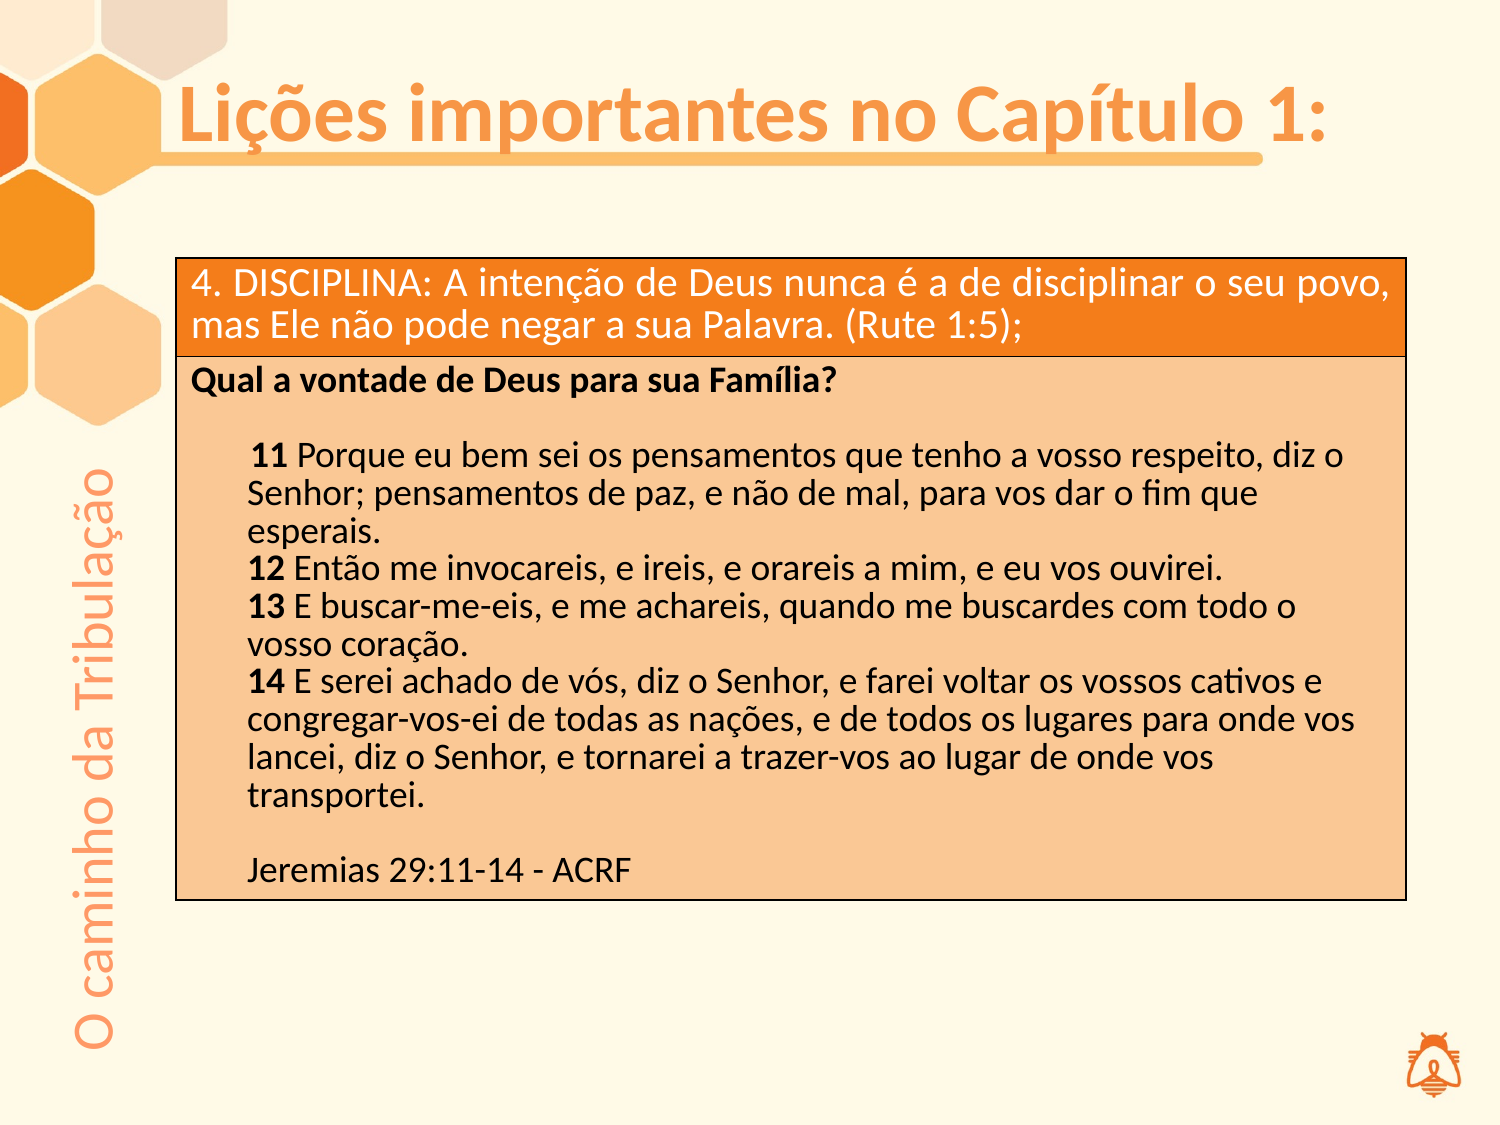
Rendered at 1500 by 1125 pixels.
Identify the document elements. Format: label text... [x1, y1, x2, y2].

title Lições importantes no Capítulo 1: [79, 11, 1431, 205]
table_header 4. DISCIPLINA: A intenção de Deus nunca é a de disciplinar o seu povo, mas Ele não pode negar a sua Palavra. (Rute 1:5); [177, 259, 1405, 356]
text_box O caminho da Tribulação [46, 433, 118, 1067]
picture [0, 0, 1500, 1125]
table_cell Qual a vontade de Deus para sua Família? 11 Porque eu bem sei os pensamentos que tenho a vosso respeito, diz o Senhor; pensamentos de paz, e não de mal, para vos dar o fim que esperais. 12 Então me invocareis, e ireis, e orareis a mim, e eu vos ouvirei. 13 E buscar-me-eis, e me achareis, quando me buscardes com todo o vosso coração. 14 E serei achado de vós, diz o Senhor, e farei voltar os vossos cativos e congregar-vos-ei de todas as nações, e de todos os lugares para onde vos lancei, diz o Senhor, e tornarei a trazer-vos ao lugar de onde vos transportei. Jeremias 29:11-14 - ACRF [177, 357, 1405, 899]
